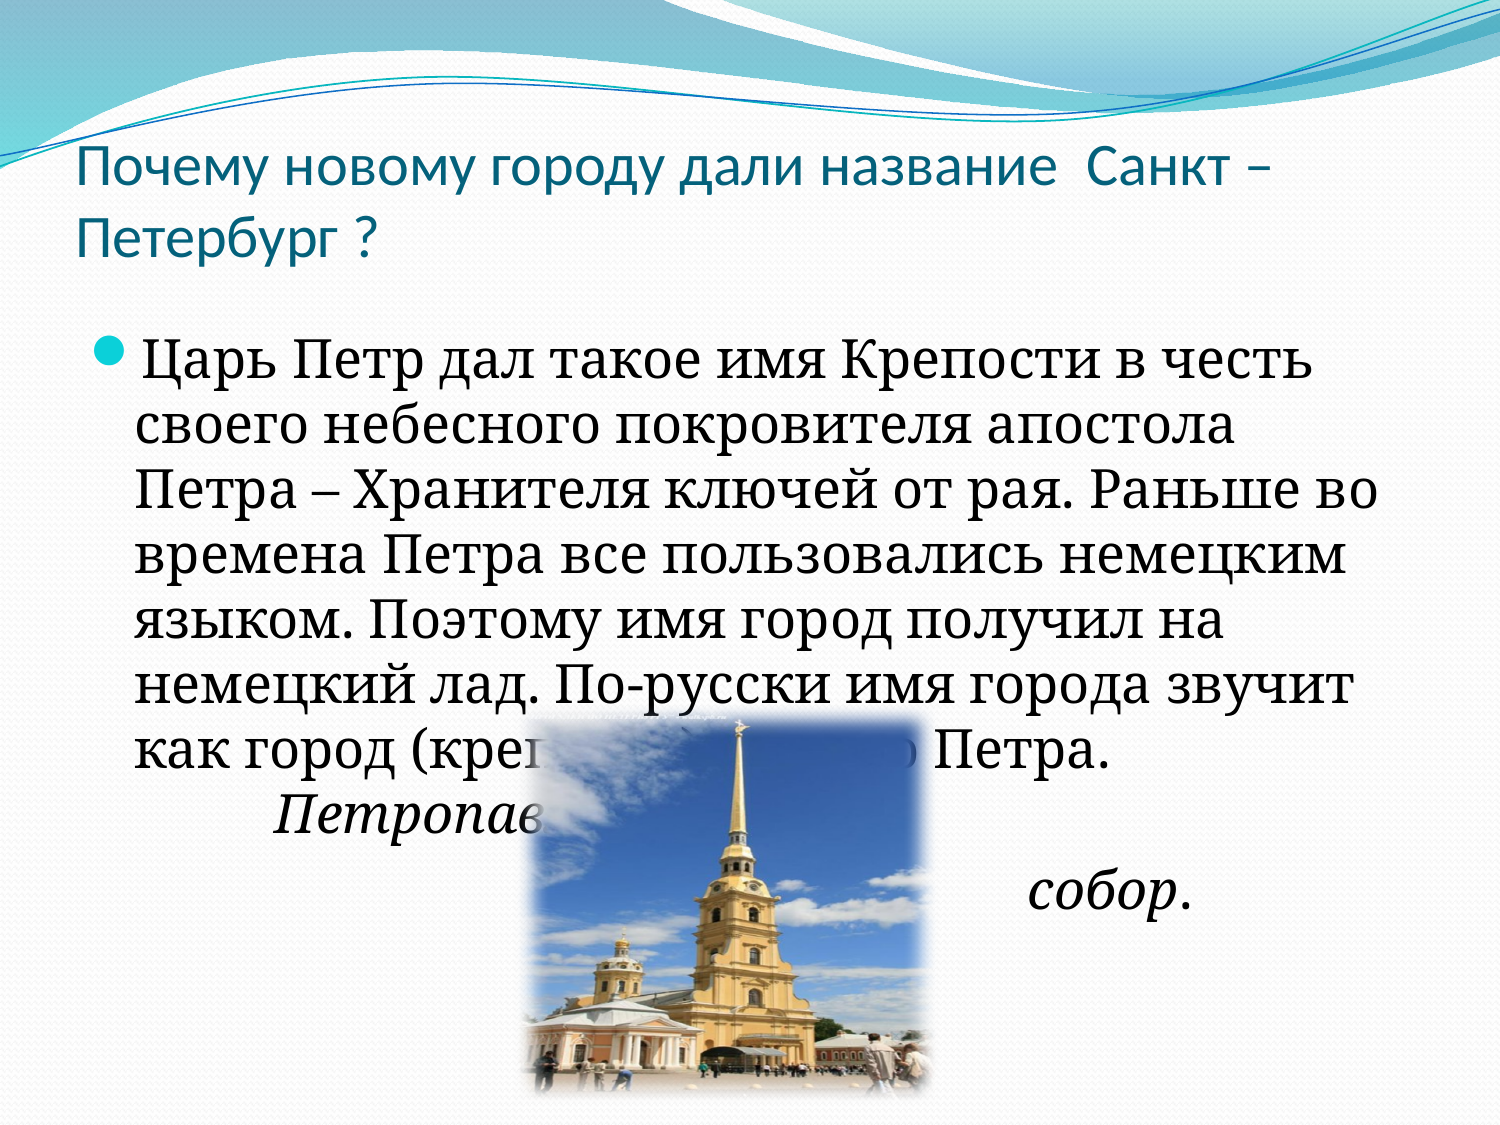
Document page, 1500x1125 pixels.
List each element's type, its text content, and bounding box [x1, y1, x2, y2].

picture [515, 702, 938, 1104]
list Царь Петр дал такое имя Крепости в честь своего небесного покровителя апостола Петра – Хранителя ключей от рая. Раньше во времена Петра все пользовались немецким языком. Поэтому имя город получил на немецкий лад. По-русски имя города звучит как город (крепость) святого Петра. Петропавловский собор. [75, 317, 1425, 1038]
title Почему новому городу дали название Санкт – Петербург ? [75, 115, 1425, 270]
